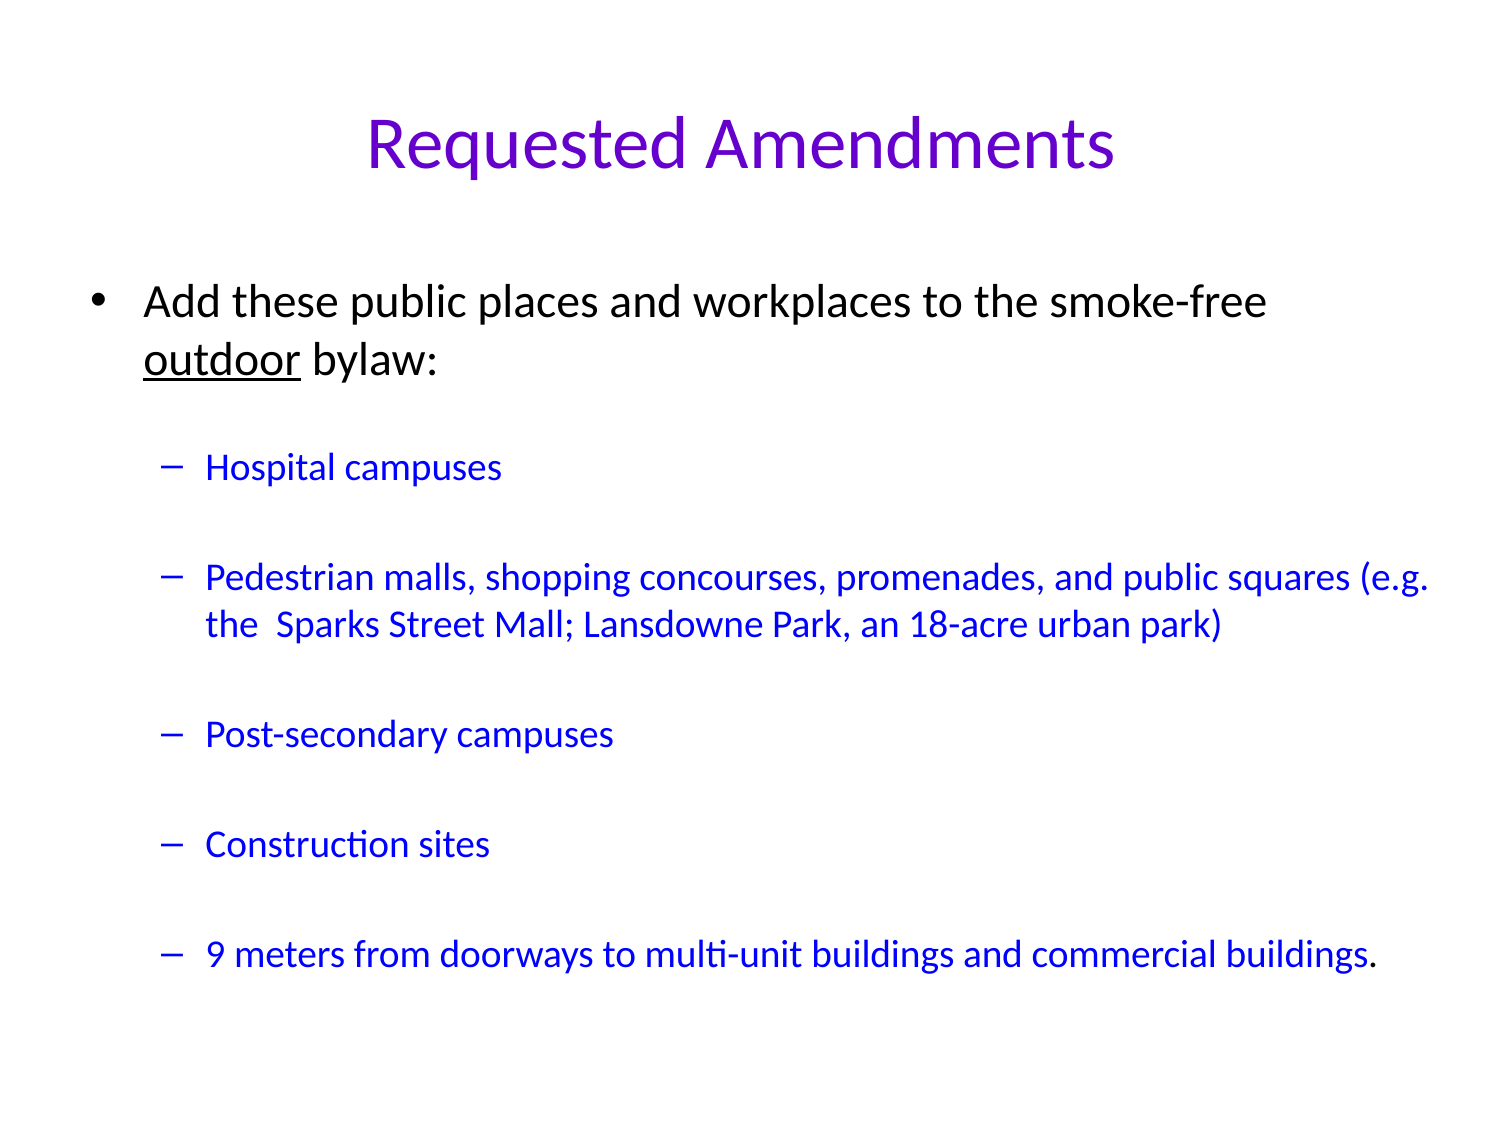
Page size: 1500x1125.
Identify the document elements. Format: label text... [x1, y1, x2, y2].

title Requested Amendments [75, 45, 1425, 233]
list Add these public places and workplaces to the smoke-free outdoor bylaw: Hospital campuses Pedestrian malls, shopping concourses, promenades, and public squares (e.g. the Sparks Street Mall; Lansdowne Park, an 18-acre urban park) Post-secondary campuses Construction sites 9 meters from doorways to multi-unit buildings and commercial buildings. [75, 262, 1450, 1005]
